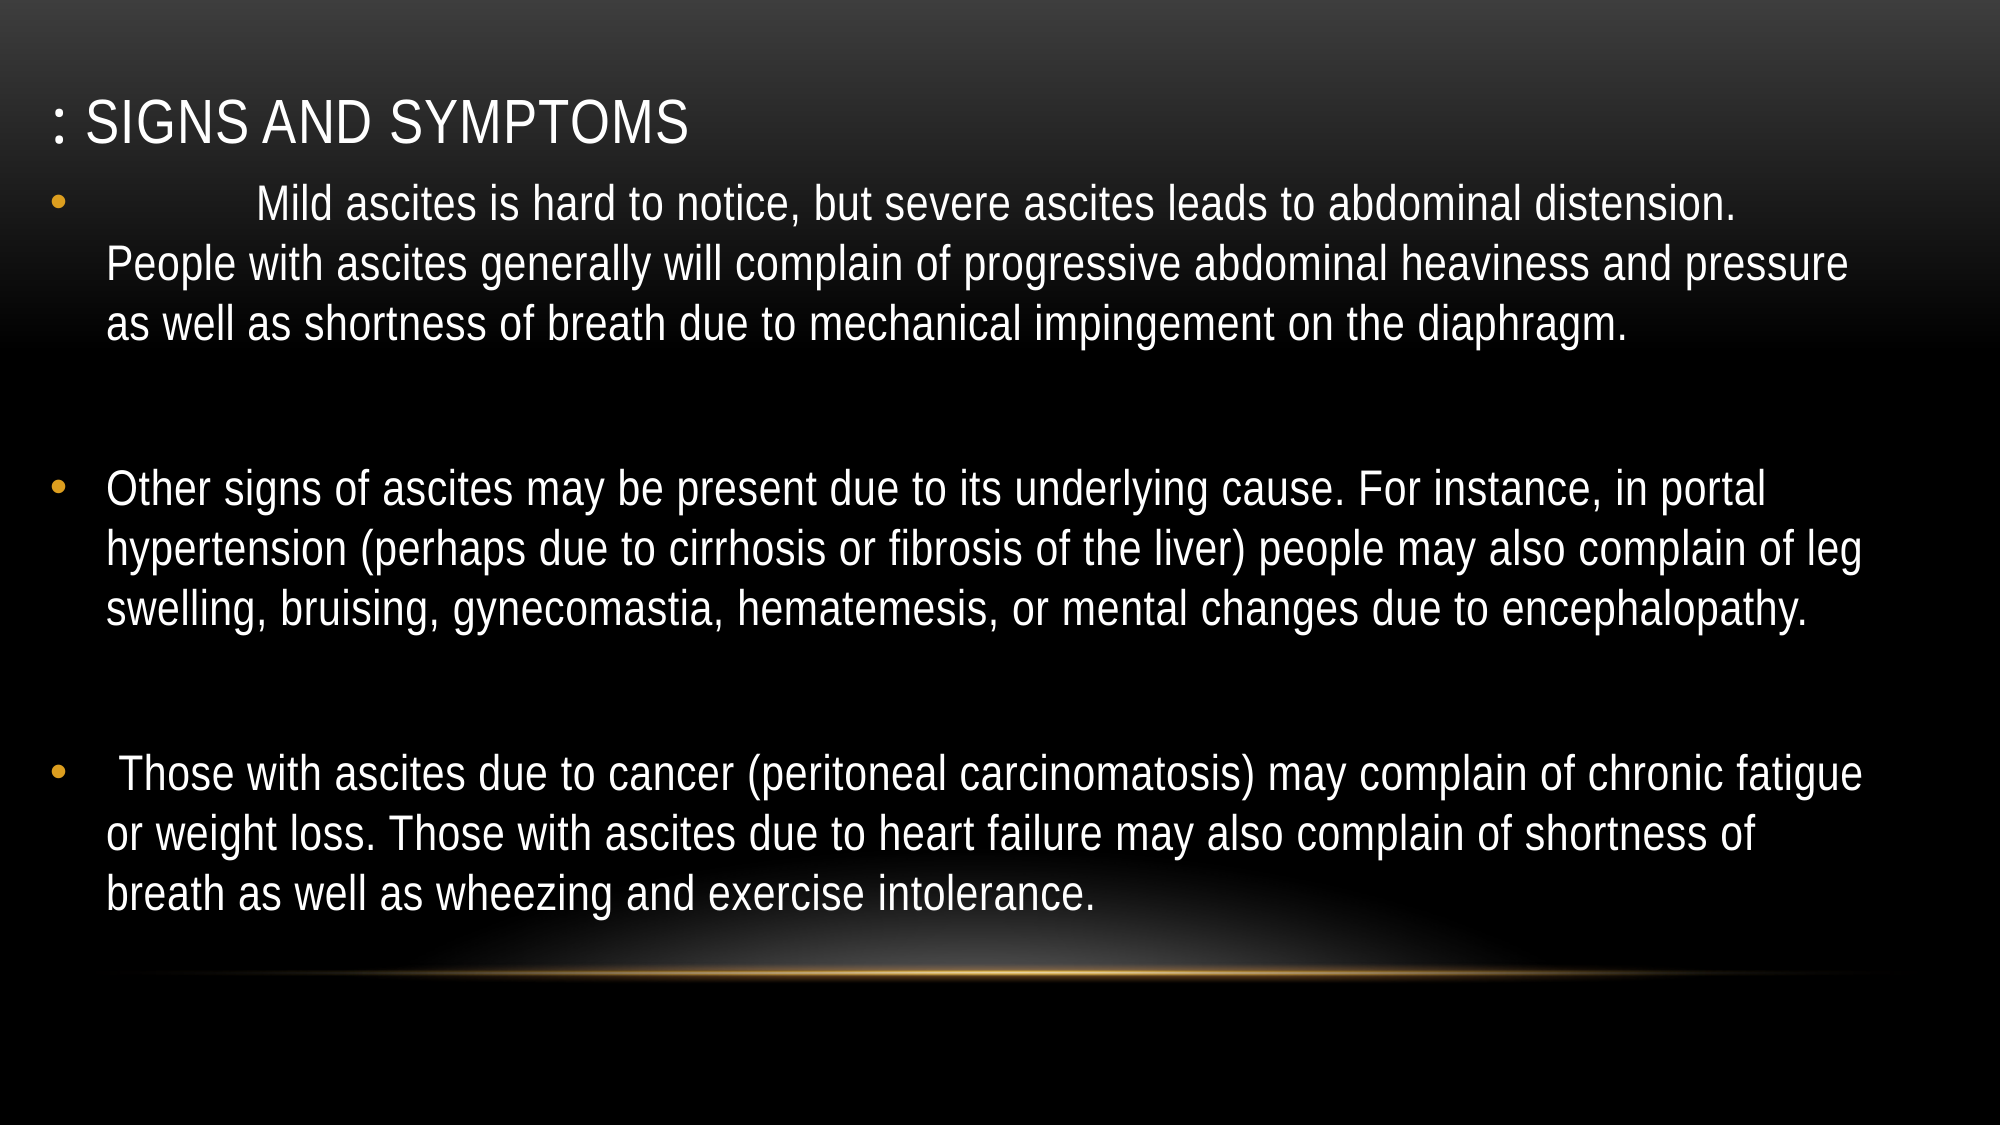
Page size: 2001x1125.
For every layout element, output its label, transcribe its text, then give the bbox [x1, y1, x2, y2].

title Signs and symptoms : [34, 35, 1498, 163]
picture [0, 0, 2000, 1125]
list Mild ascites is hard to notice, but severe ascites leads to abdominal distension. People with ascites generally will complain of progressive abdominal heaviness and pressure as well as shortness of breath due to mechanical impingement on the diaphragm. Other signs of ascites may be present due to its underlying cause. For instance, in portal hypertension (perhaps due to cirrhosis or fibrosis of the liver) people may also complain of leg swelling, bruising, gynecomastia, hematemesis, or mental changes due to encephalopathy. Those with ascites due to cancer (peritoneal carcinomatosis) may complain of chronic fatigue or weight loss. Those with ascites due to heart failure may also complain of shortness of breath as well as wheezing and exercise intolerance. [34, 163, 1889, 1104]
